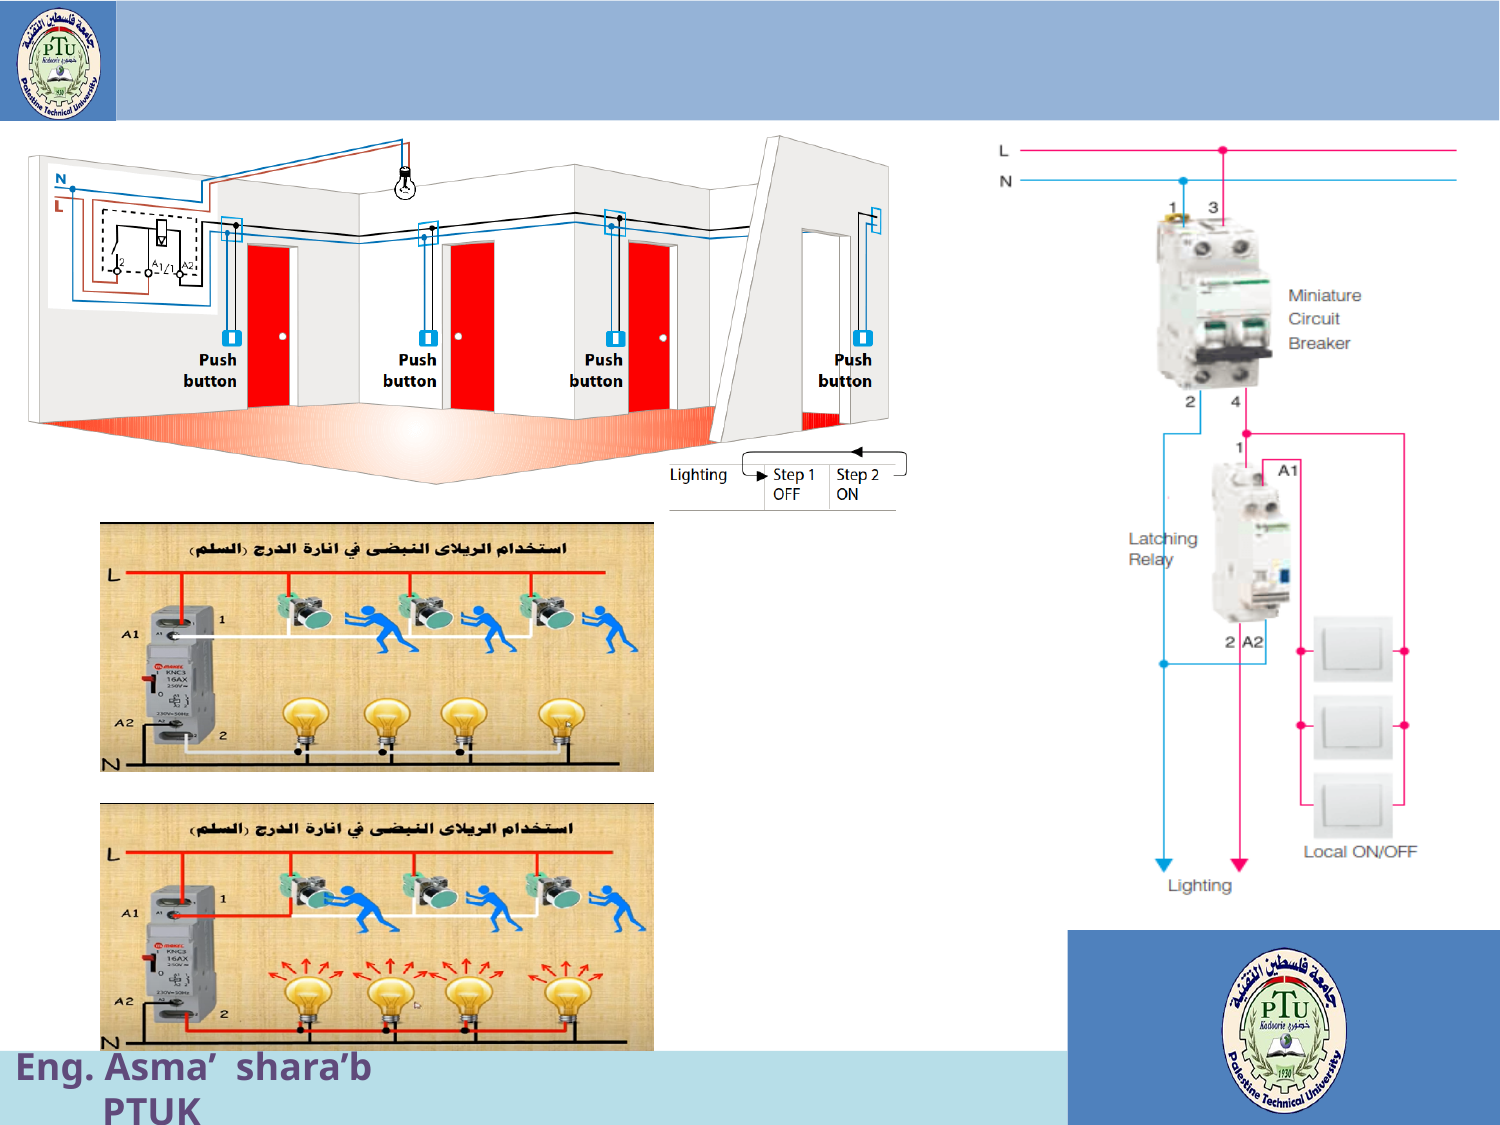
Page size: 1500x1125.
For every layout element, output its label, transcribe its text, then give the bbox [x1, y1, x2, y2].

text_box [114, 0, 1500, 123]
picture [16, 2, 104, 121]
text_box Eng. Asma’ shara’b PTUK [0, 1049, 1067, 1125]
picture [1221, 946, 1347, 1114]
text_box [0, 0, 117, 121]
picture [100, 803, 654, 1051]
picture [100, 522, 654, 773]
picture [987, 137, 1463, 908]
picture [21, 130, 910, 516]
text_box [1067, 930, 1500, 1125]
